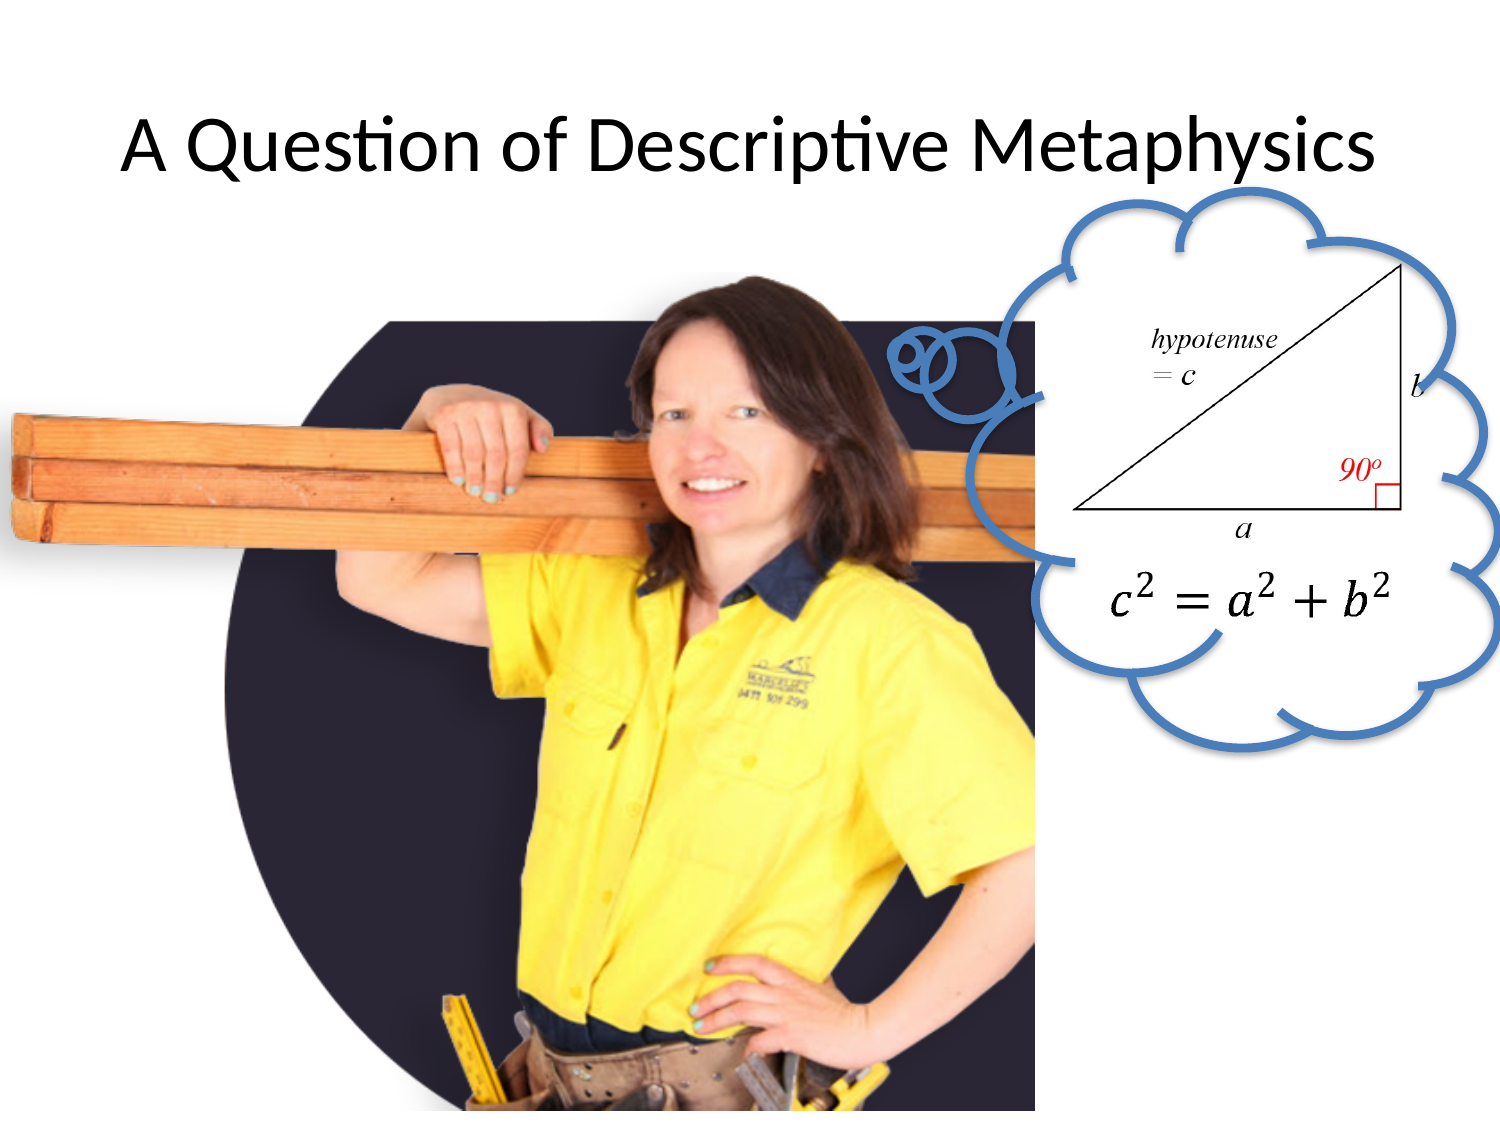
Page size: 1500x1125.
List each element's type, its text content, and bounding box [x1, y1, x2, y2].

text_box [1065, 233, 1394, 251]
text_box [1062, 652, 1491, 749]
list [898, 252, 1500, 644]
title A Question of Descriptive Metaphysics [75, 45, 1425, 233]
picture [0, 272, 1036, 1111]
